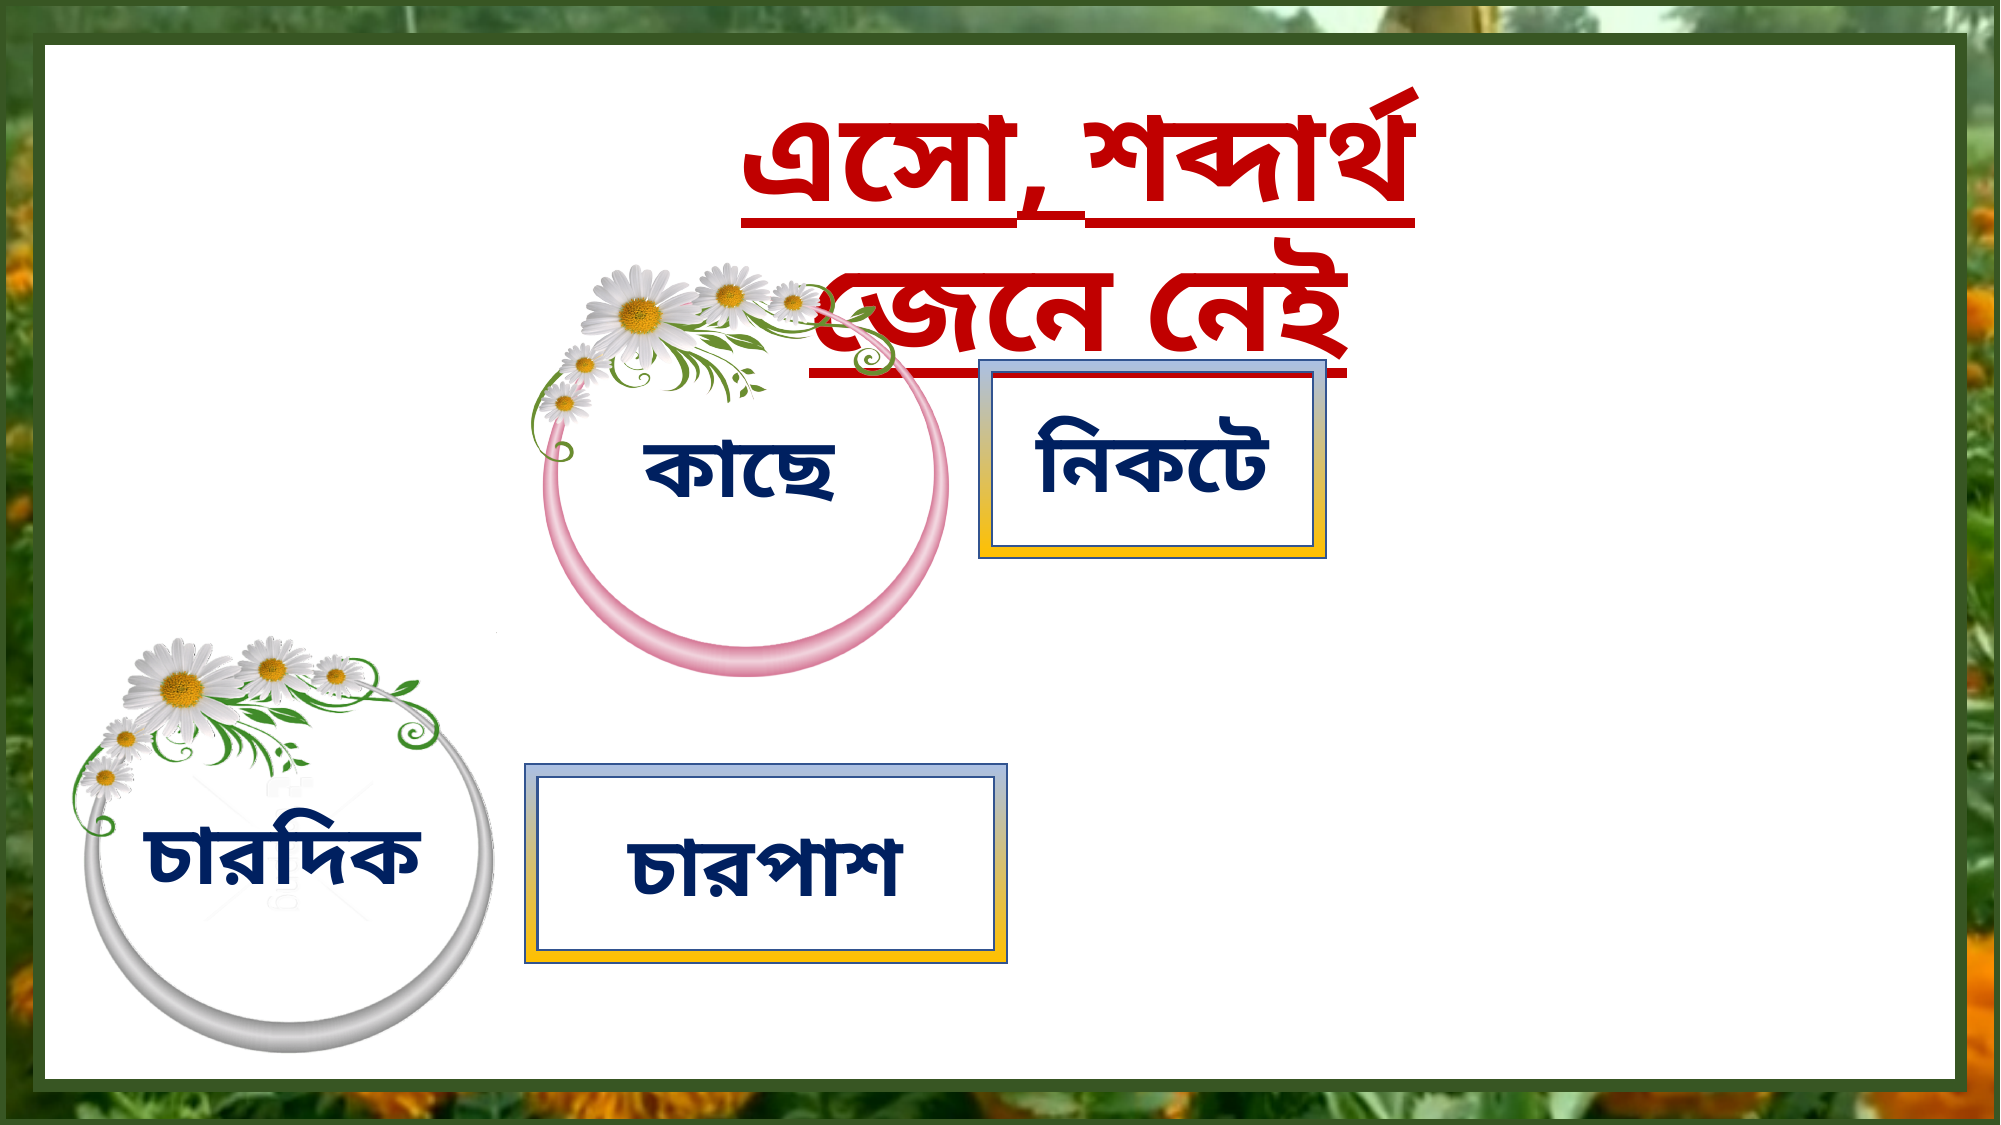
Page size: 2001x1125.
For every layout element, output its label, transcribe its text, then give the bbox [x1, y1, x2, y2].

text_box চারপাশ [524, 763, 1008, 964]
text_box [471, 259, 1008, 680]
text_box এসো, শব্দার্থ জেনে নেই [605, 69, 1551, 385]
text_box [68, 632, 497, 1056]
text_box নিকটে [1008, 359, 1327, 559]
text_box [0, 0, 2000, 1125]
